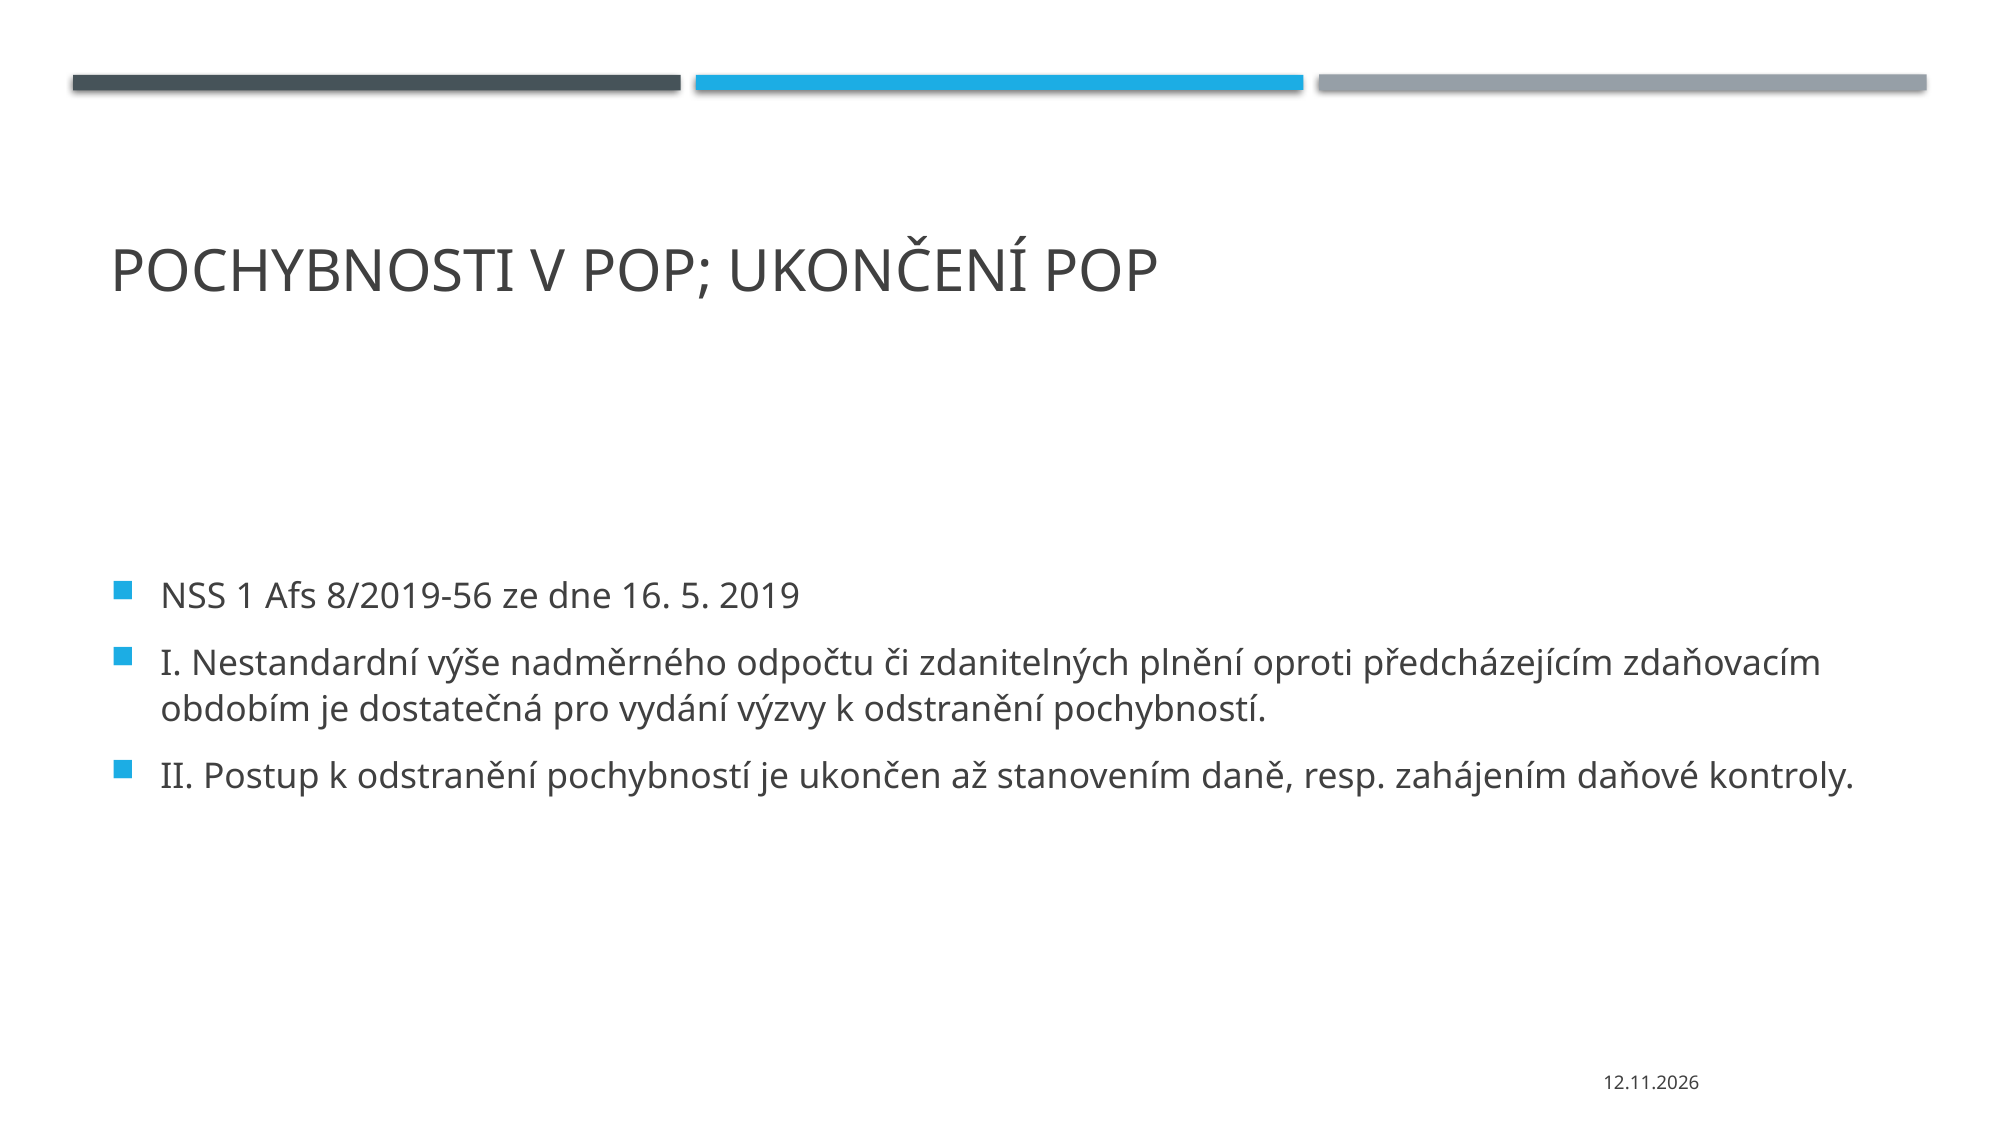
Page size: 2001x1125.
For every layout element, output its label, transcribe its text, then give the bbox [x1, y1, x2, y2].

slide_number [1247, 1053, 1715, 1114]
list NSS 1 Afs 8/2019-56 ze dne 16. 5. 2019 I. Nestandardní výše nadměrného odpočtu či zdanitelných plnění oproti předcházejícím zdaňovacím obdobím je dostatečná pro vydání výzvy k odstranění pochybností. II. Postup k odstranění pochybností je ukončen až stanovením daně, resp. zahájením daňové kontroly. [95, 383, 1905, 981]
title Pochybnosti v pop; ukončení pop [95, 115, 1905, 311]
